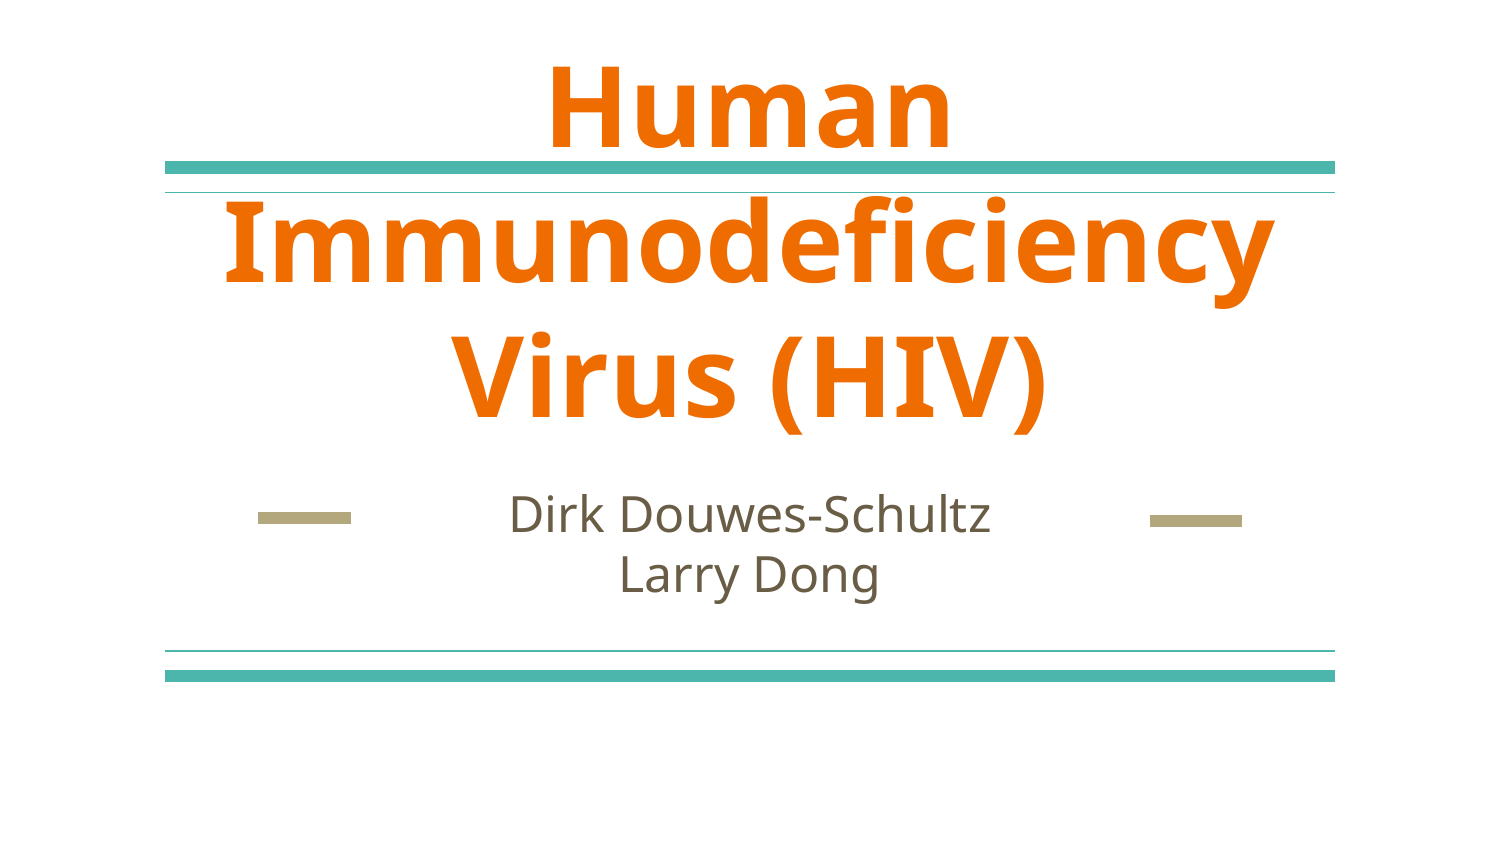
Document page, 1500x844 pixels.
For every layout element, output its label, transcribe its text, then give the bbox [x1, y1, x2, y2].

title Human Immunodeficiency Virus (HIV) [164, 287, 1336, 456]
subtitle Dirk Douwes-Schultz Larry Dong [350, 467, 1150, 598]
